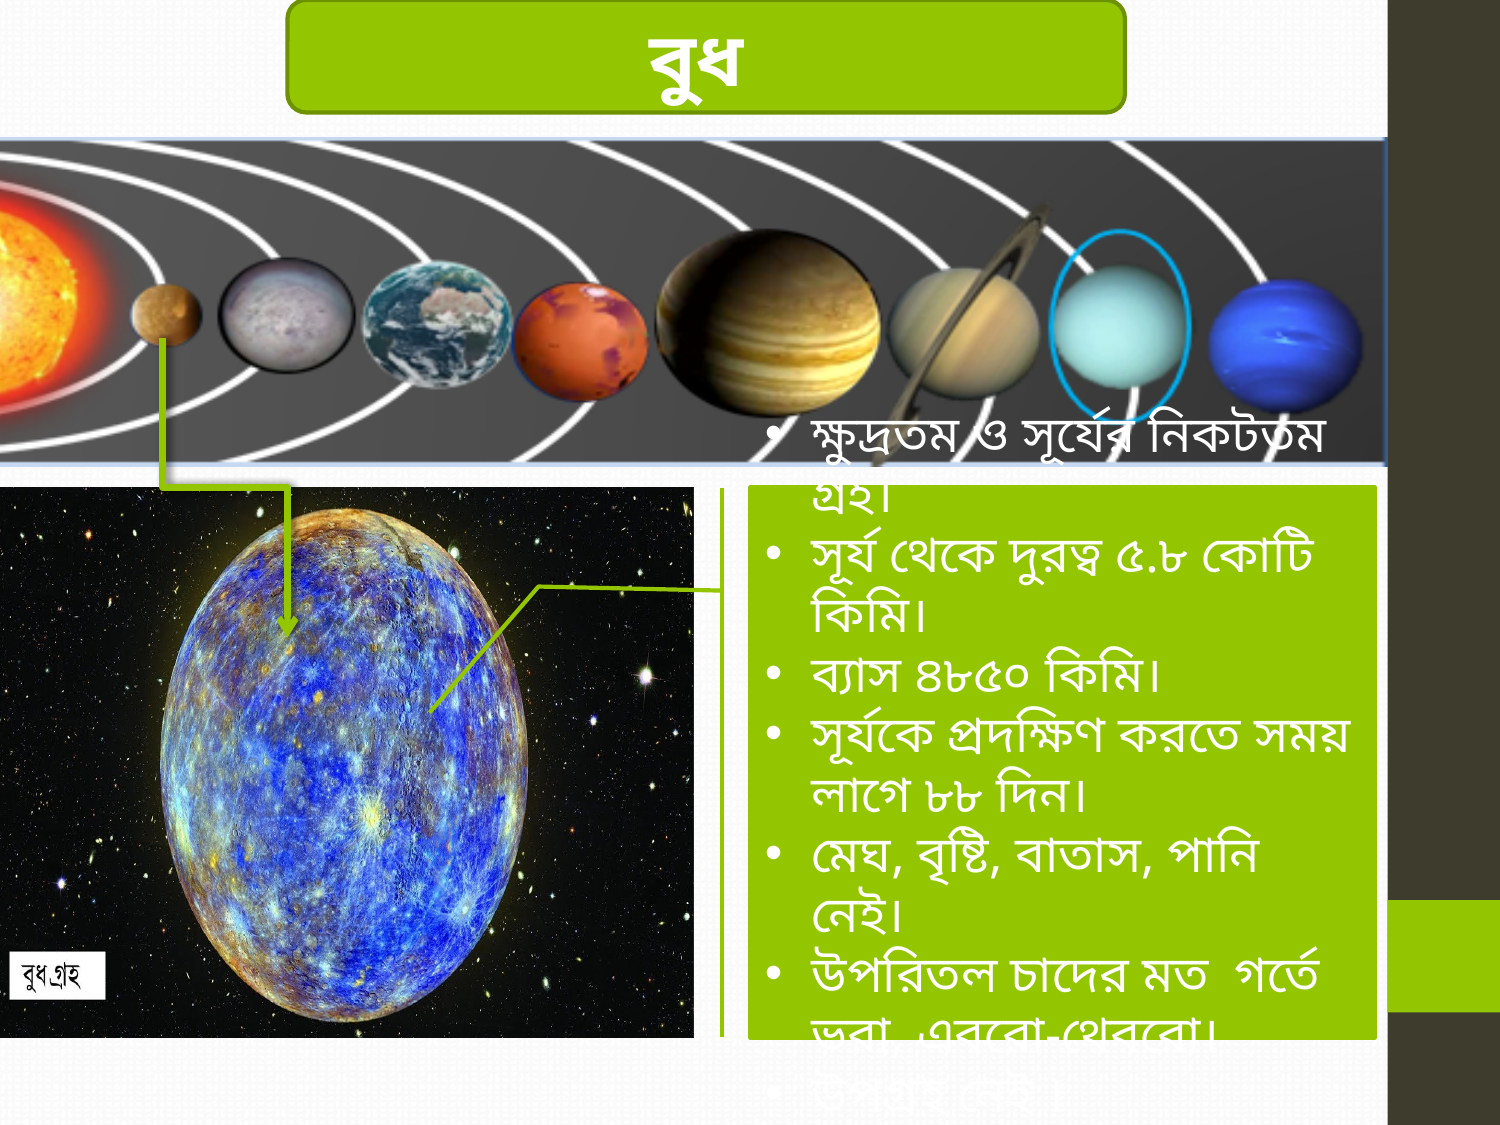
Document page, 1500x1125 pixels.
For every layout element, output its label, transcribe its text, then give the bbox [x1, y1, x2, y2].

text_box বুধ [285, 0, 1128, 115]
picture [0, 136, 1388, 467]
text_box ক্ষুদ্রতম ও সূর্যের নিকটতম গ্রহ। সূর্য থেকে দুরত্ব ৫.৮ কোটি কিমি। ব্যাস ৪৮৫০ কিমি। সূর্যকে প্রদক্ষিণ করতে সময় লাগে ৮৮ দিন। মেঘ, বৃষ্টি, বাতাস, পানি নেই। উপরিতল চাদের মত গর্তে ভরা, এবরো-থেবরো। উপগ্রহ নেই । [704, 487, 724, 1037]
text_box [74, 424, 376, 551]
text_box ক্ষুদ্রতম ও সূর্যের নিকটতম গ্রহ। সূর্য থেকে দুরত্ব ৫.৮ কোটি কিমি। ব্যাস ৪৮৫০ কিমি। সূর্যকে প্রদক্ষিণ করতে সময় লাগে ৮৮ দিন। মেঘ, বৃষ্টি, বাতাস, পানি নেই। উপরিতল চাদের মত গর্তে ভরা, এবরো-থেবরো। উপগ্রহ নেই । [748, 485, 1377, 1040]
picture [0, 486, 695, 1038]
